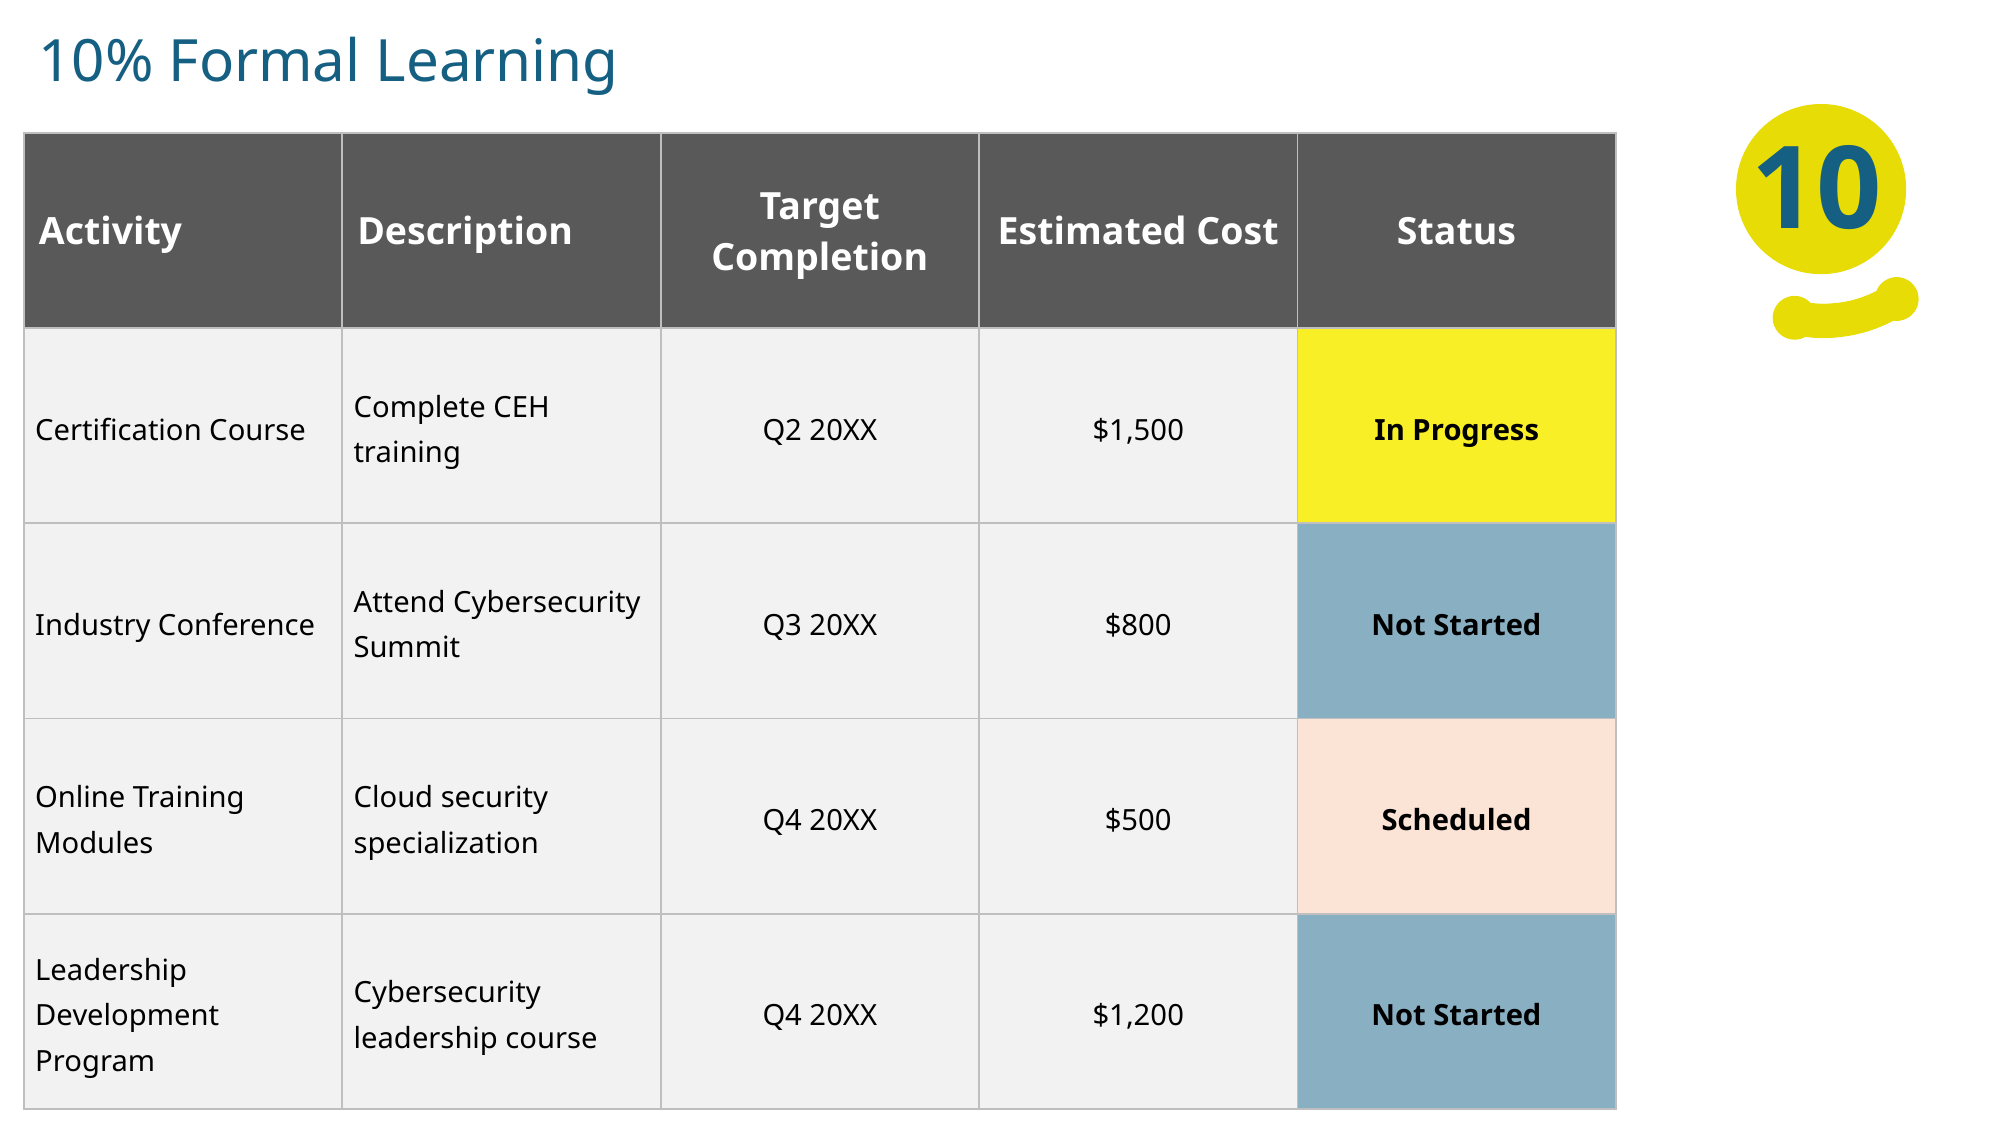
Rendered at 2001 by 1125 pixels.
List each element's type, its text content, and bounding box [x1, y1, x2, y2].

table_header Target Completion [662, 134, 978, 327]
text_box 10% Formal Learning [23, 16, 1236, 101]
table_cell Leadership Development Program [25, 915, 341, 1108]
table_cell Q4 20XX [662, 719, 978, 913]
table_header Estimated Cost [980, 134, 1297, 327]
table_cell Industry Conference [25, 524, 341, 718]
table_header Activity [25, 134, 341, 327]
table_cell Online Training Modules [25, 719, 341, 913]
table_cell $1,500 [980, 329, 1297, 522]
table_cell Not Started [1298, 915, 1615, 1108]
table_cell Scheduled [1298, 719, 1615, 913]
table_cell Cybersecurity leadership course [343, 915, 660, 1108]
table_cell In Progress [1298, 329, 1615, 522]
table_cell Certification Course [25, 329, 341, 522]
table_header Description [343, 134, 660, 327]
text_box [1641, 0, 2000, 380]
table_cell $1,200 [980, 915, 1297, 1108]
table_cell Not Started [1298, 524, 1615, 718]
table_cell Complete CEH training [343, 329, 660, 522]
table_cell Attend Cybersecurity Summit [343, 524, 660, 718]
table_cell Cloud security specialization [343, 719, 660, 913]
table_cell $800 [980, 524, 1297, 718]
table_cell $500 [980, 719, 1297, 913]
table_header Status [1298, 134, 1615, 327]
table_cell Q2 20XX [662, 329, 978, 522]
table_cell Q4 20XX [662, 915, 978, 1108]
table_cell Q3 20XX [662, 524, 978, 718]
